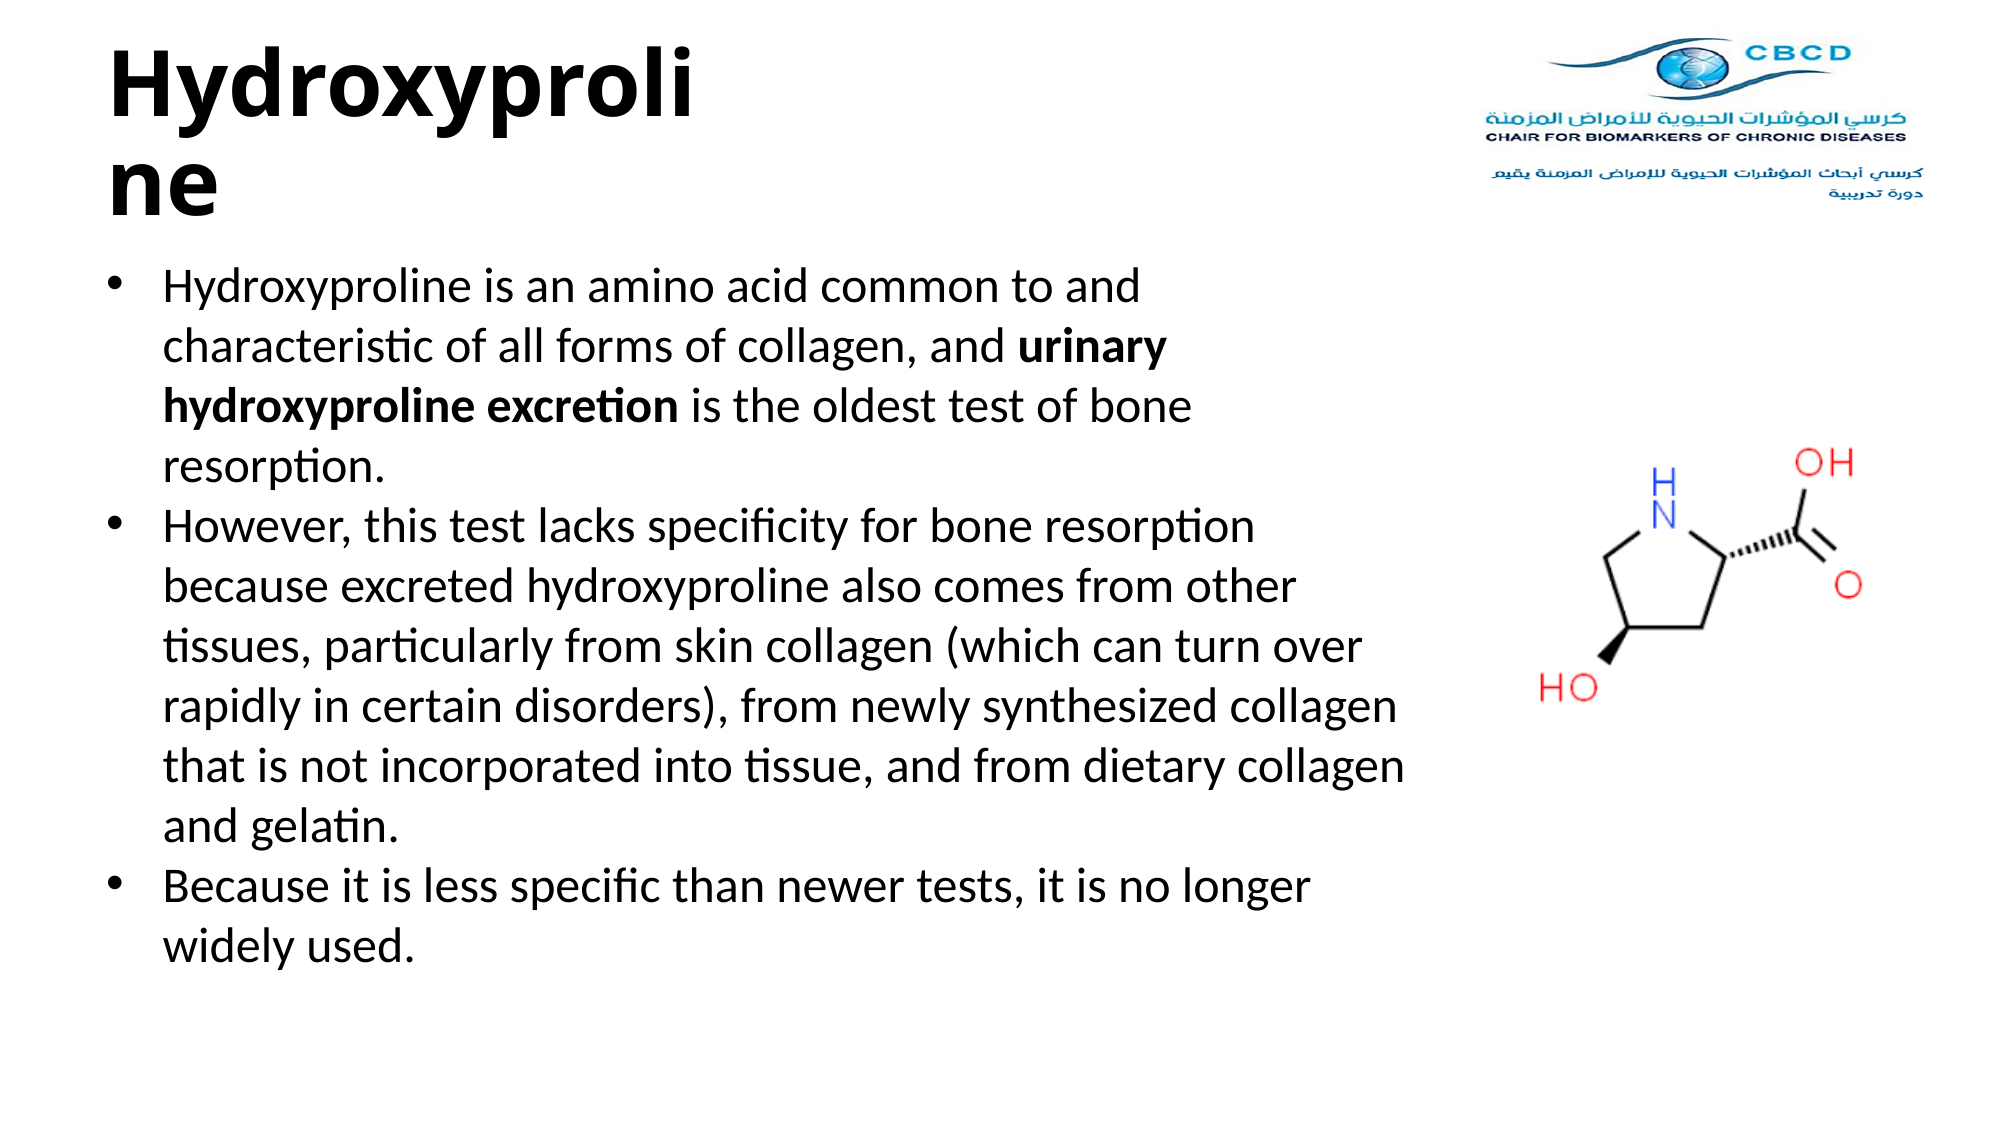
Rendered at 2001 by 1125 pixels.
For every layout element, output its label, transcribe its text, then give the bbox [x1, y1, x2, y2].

picture [1475, 27, 1931, 201]
picture [1527, 399, 1879, 751]
text_box Hydroxyproline is an amino acid common to and characteristic of all forms of collagen, and urinary hydroxyproline excretion is the oldest test of bone resorption. However, this test lacks specificity for bone resorption because excreted hydroxyproline also comes from other tissues, particularly from skin collagen (which can turn over rapidly in certain disorders), from newly synthesized collagen that is not incorporated into tissue, and from dietary collagen and gelatin. Because it is less specific than newer tests, it is no longer widely used. [91, 245, 1435, 980]
title Hydroxyproline [91, 27, 732, 246]
